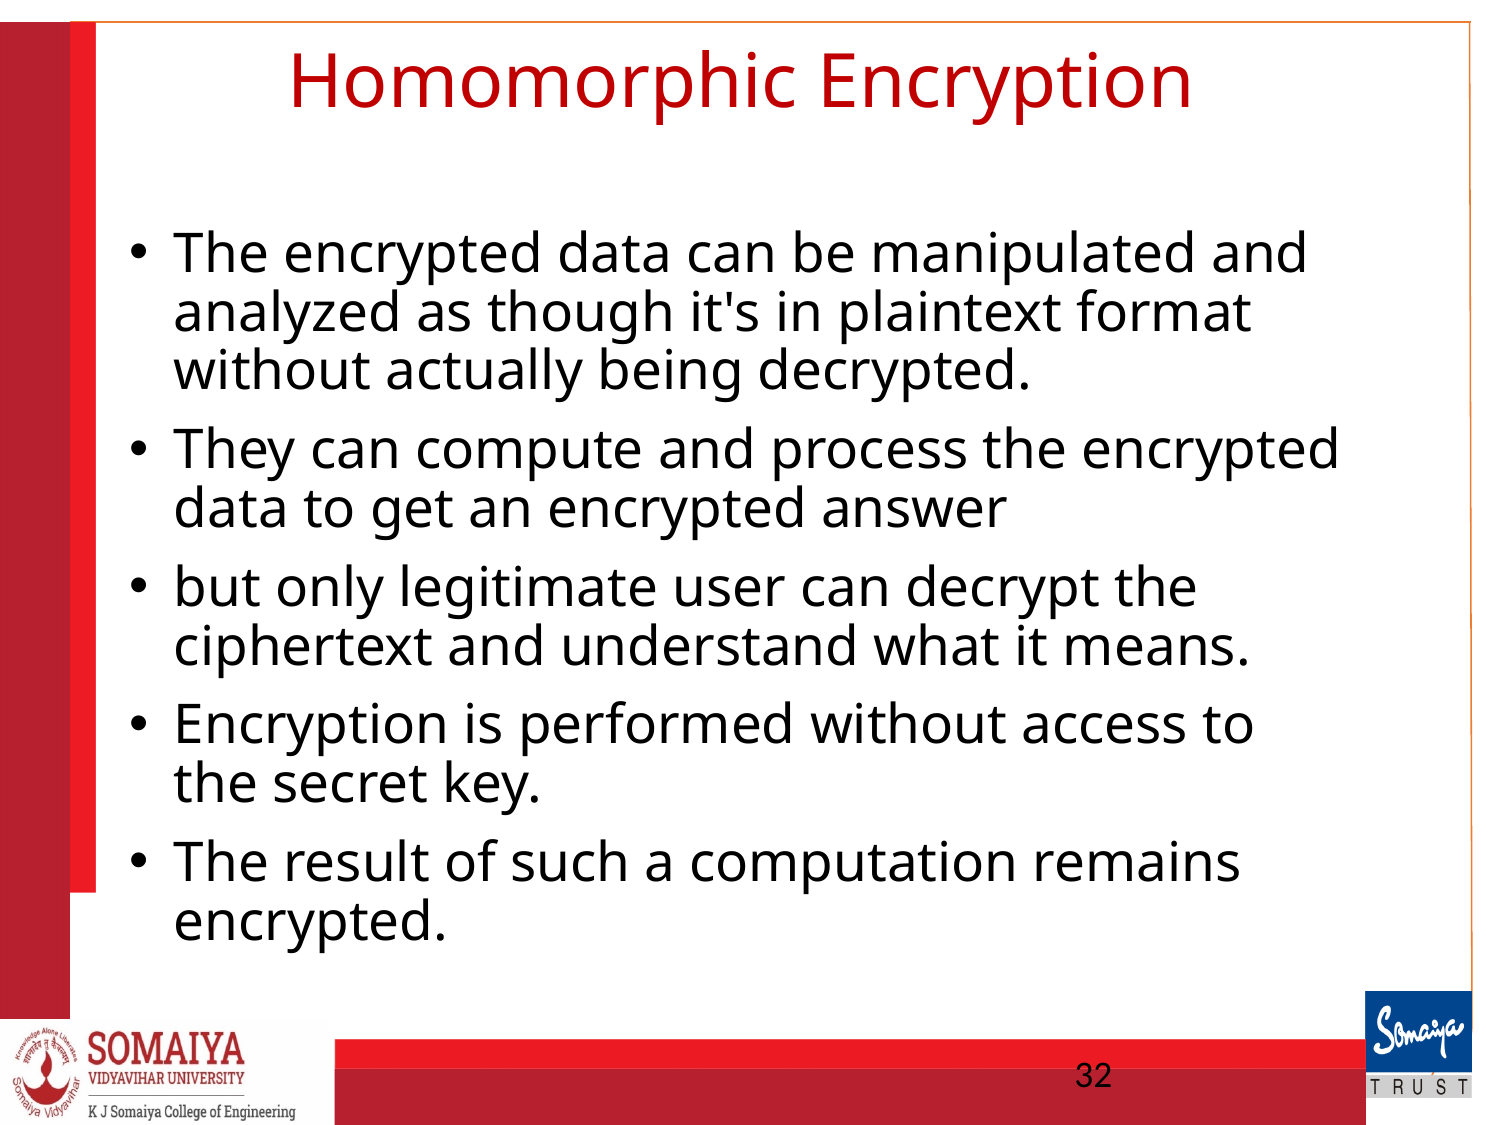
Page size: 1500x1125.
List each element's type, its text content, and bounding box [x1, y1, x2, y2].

picture [335, 1040, 1365, 1125]
title Homomorphic Encryption [134, 35, 1349, 179]
picture [0, 22, 327, 1125]
list The encrypted data can be manipulated and analyzed as though it's in plaintext format without actually being decrypted. They can compute and process the encrypted data to get an encrypted answer but only legitimate user can decrypt the ciphertext and understand what it means. Encryption is performed without access to the secret key. The result of such a computation remains encrypted. [114, 217, 1465, 960]
picture [1365, 991, 1472, 1098]
slide_number 32 [1059, 1042, 1397, 1103]
